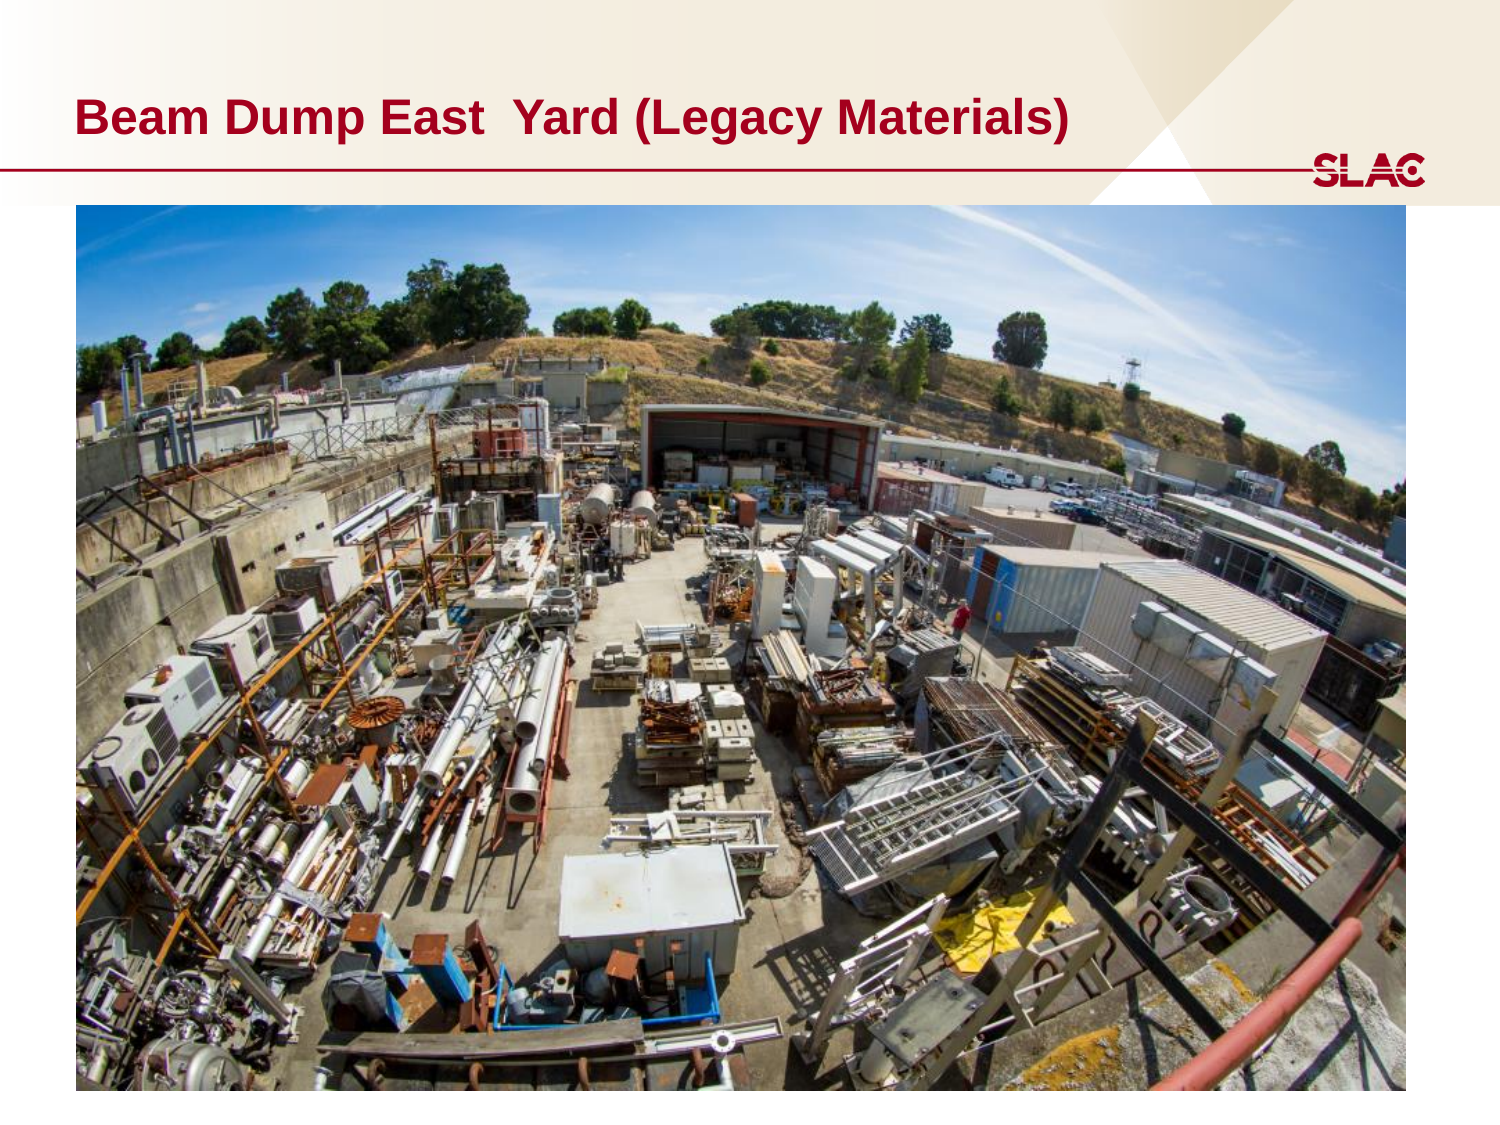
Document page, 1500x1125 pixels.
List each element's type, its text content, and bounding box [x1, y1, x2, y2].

title Beam Dump East Yard (Legacy Materials) [74, 21, 1404, 145]
picture [0, 0, 1500, 1092]
